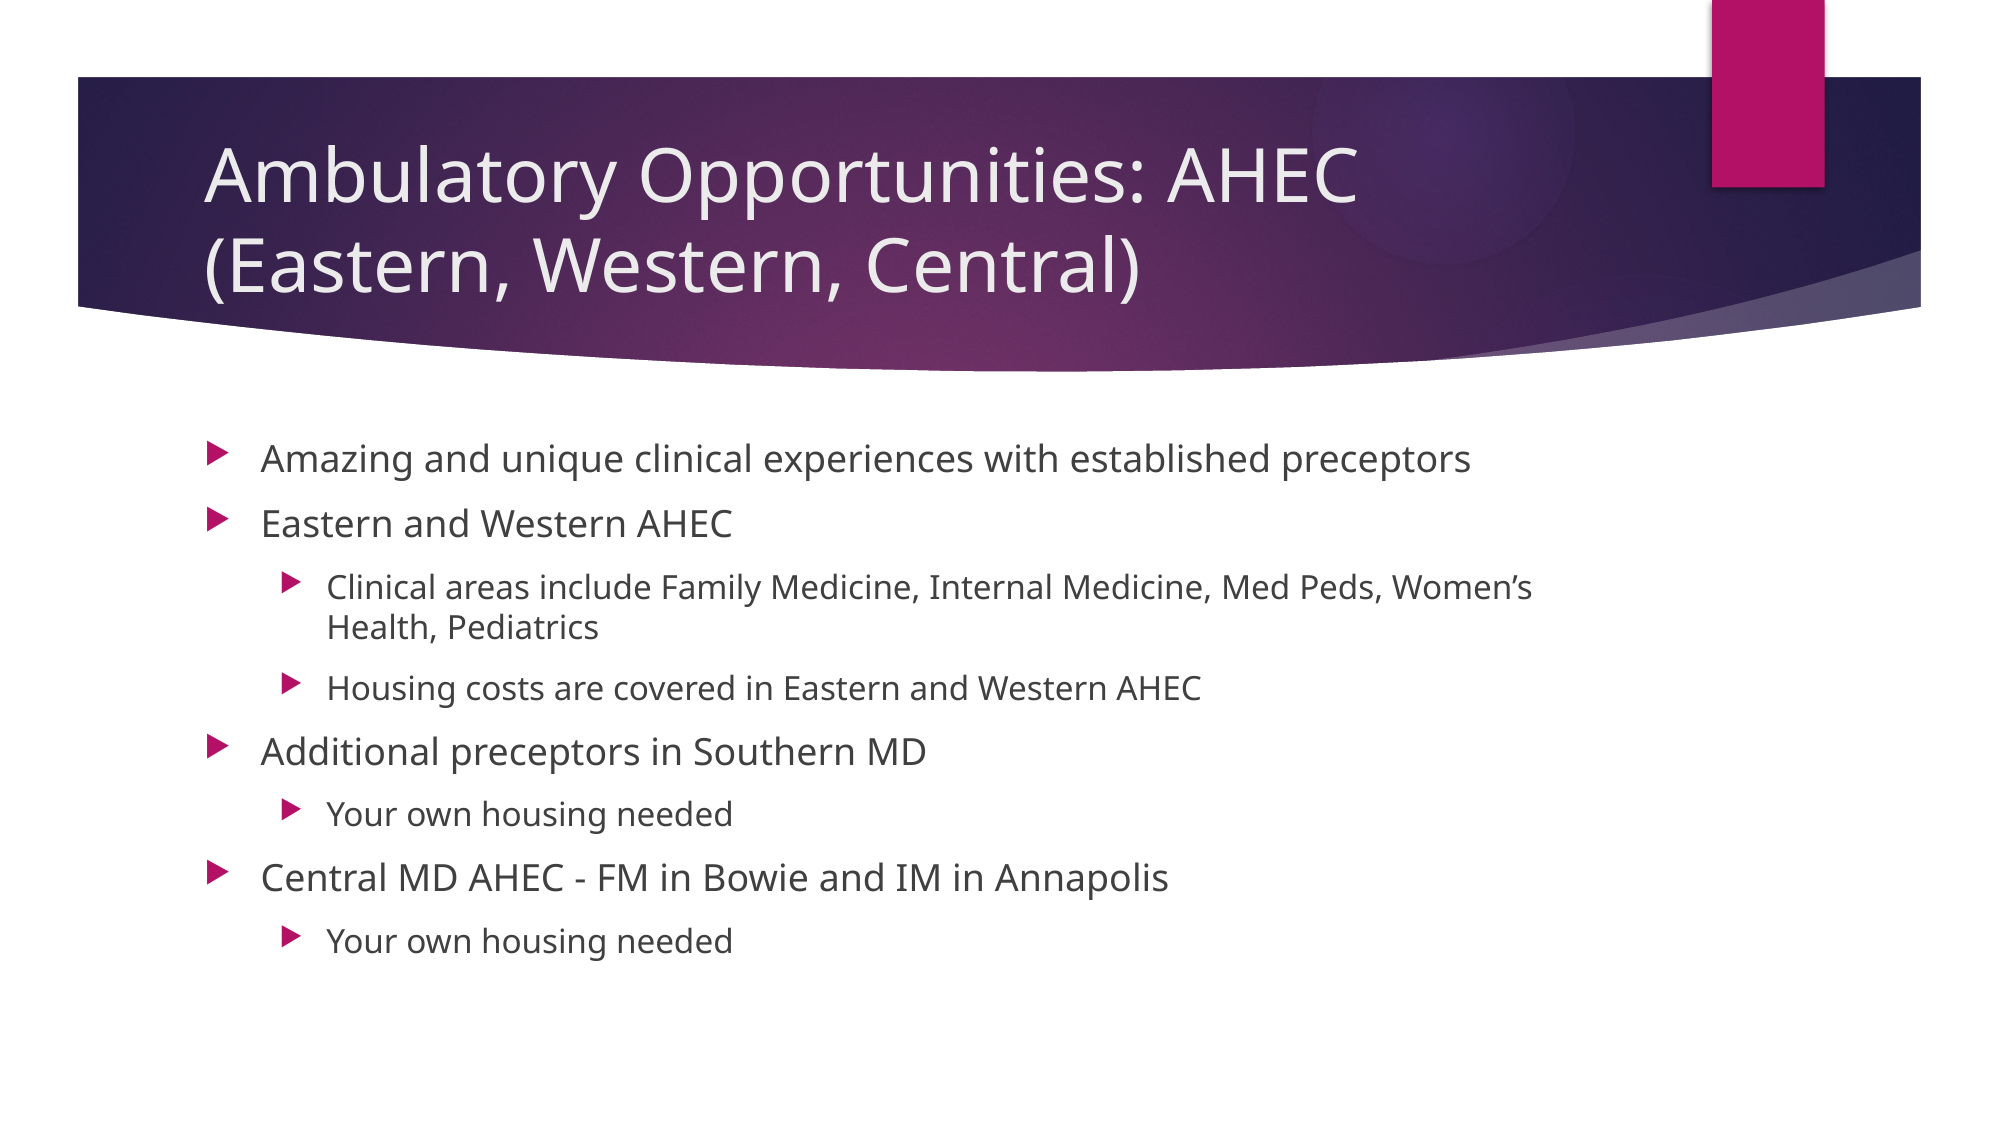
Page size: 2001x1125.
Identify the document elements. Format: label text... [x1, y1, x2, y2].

list Amazing and unique clinical experiences with established preceptors Eastern and Western AHEC Clinical areas include Family Medicine, Internal Medicine, Med Peds, Women’s Health, Pediatrics Housing costs are covered in Eastern and Western AHEC Additional preceptors in Southern MD Your own housing needed Central MD AHEC - FM in Bowie and IM in Annapolis Your own housing needed [189, 427, 1638, 988]
title Ambulatory Opportunities: AHEC (Eastern, Western, Central) [189, 159, 1627, 276]
